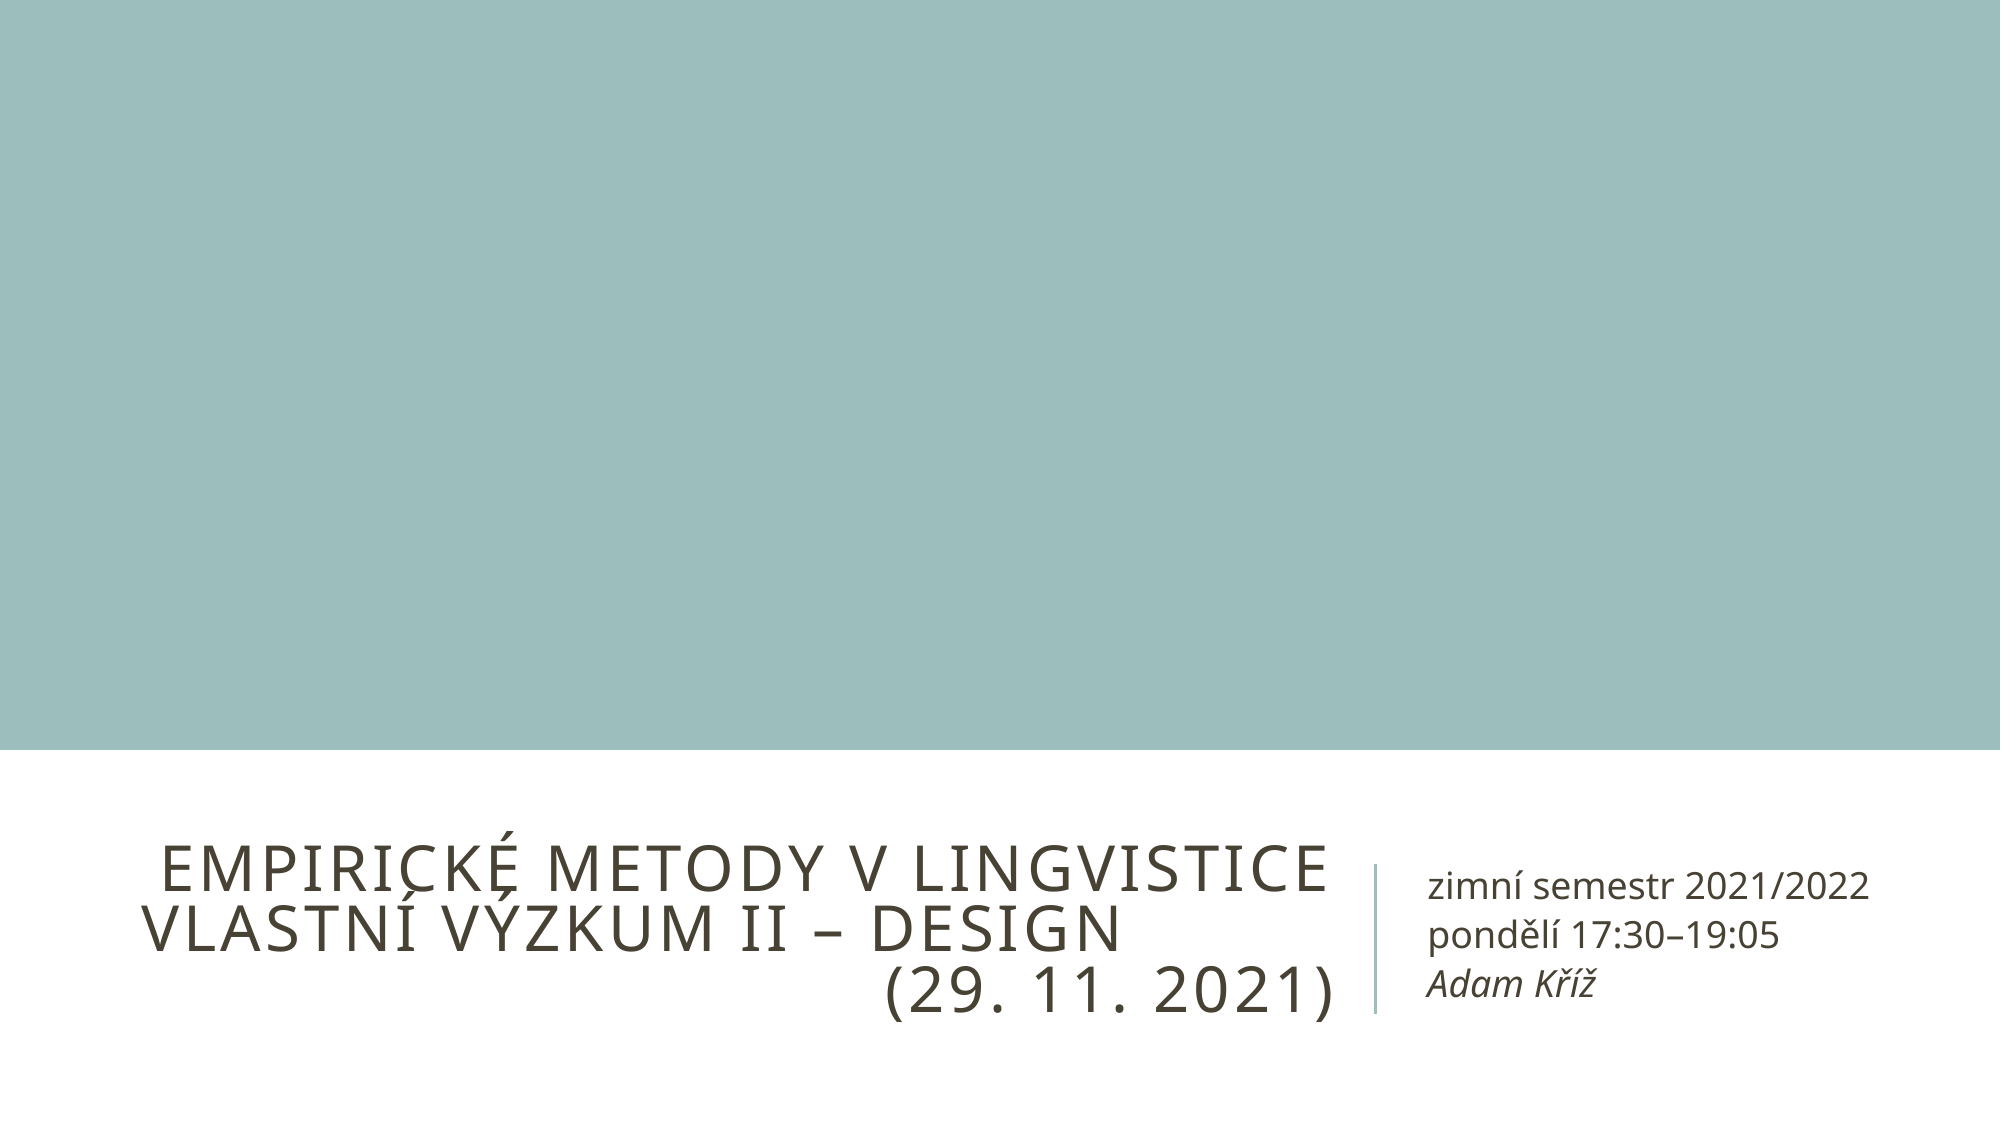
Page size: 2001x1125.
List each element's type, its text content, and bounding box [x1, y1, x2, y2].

title Empirické metody v lingvistice VLASTNÍ VÝZKUM II – DESIGN (29. 11. 2021) [75, 813, 1350, 1054]
subtitle zimní semestr 2021/2022 pondělí 17:30–19:05 Adam Kříž [1412, 813, 1938, 1054]
